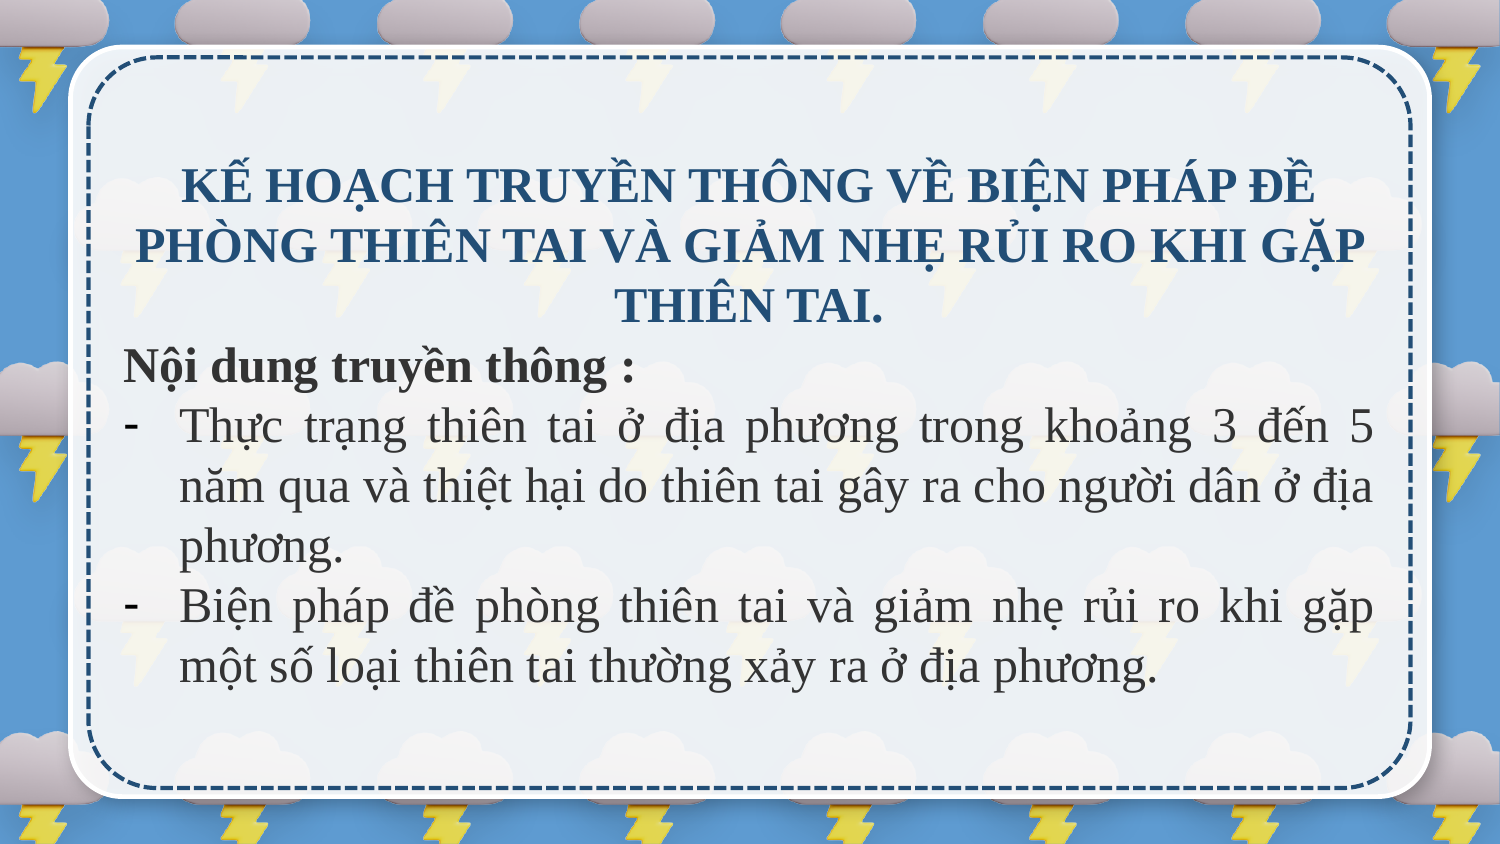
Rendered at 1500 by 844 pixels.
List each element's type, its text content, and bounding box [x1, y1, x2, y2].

picture [0, 0, 1500, 844]
text_box KẾ HOẠCH TRUYỀN THÔNG VỀ BIỆN PHÁP ĐỀ PHÒNG THIÊN TAI VÀ GIẢM NHẸ RỦI RO KHI GẶP THIÊN TAI. Nội dung truyền thông : Thực trạng thiên tai ở địa phương trong khoảng 3 đến 5 năm qua và thiệt hại do thiên tai gây ra cho người dân ở địa phương. Biện pháp đề phòng thiên tai và giảm nhẹ rủi ro khi gặp một số loại thiên tai thường xảy ra ở địa phương. [86, 55, 1413, 791]
